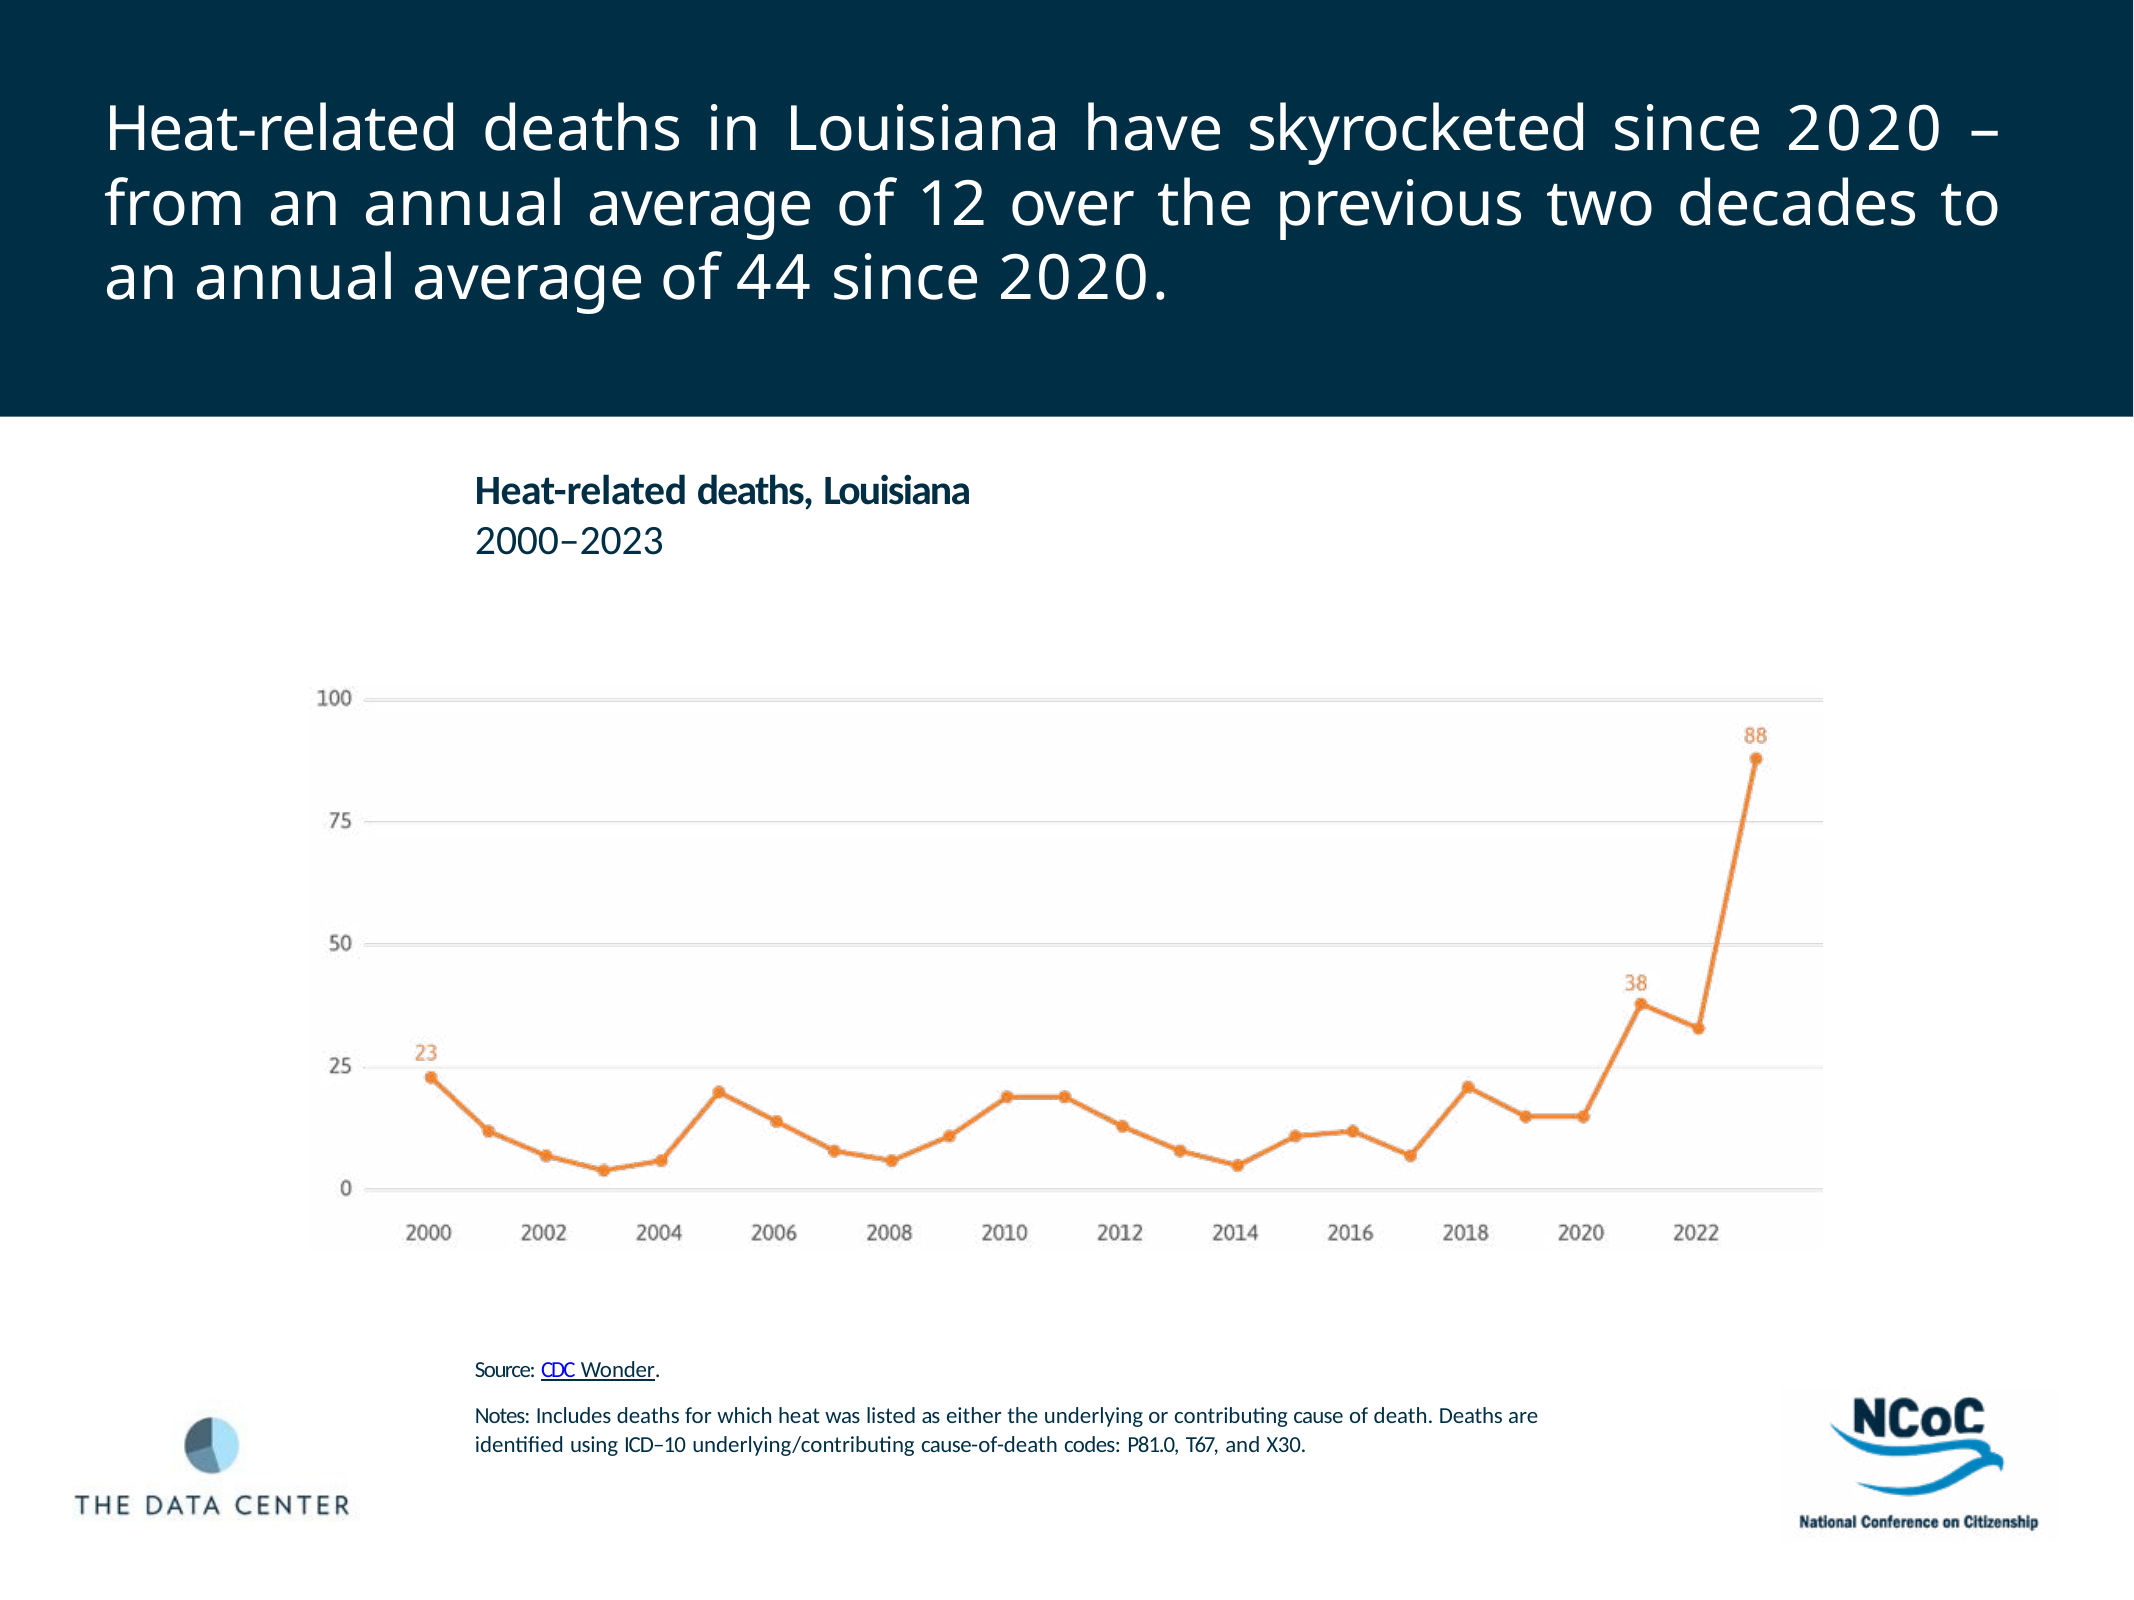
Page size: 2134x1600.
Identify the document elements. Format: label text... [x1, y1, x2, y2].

text_box Heat-related deaths, Louisiana 2000–2023 [472, 461, 984, 564]
picture [1780, 1387, 2058, 1542]
picture [310, 685, 1824, 1250]
text_box Source: CDC Wonder. Notes: Includes deaths for which heat was listed as either the underlying or contributing cause of death. Deaths are identified using ICD–10 underlying/contributing cause-of-death codes: P81.0, T67, and X30. [472, 1352, 1603, 1457]
title Heat-related deaths in Louisiana have skyrocketed since 2020 – from an annual average of 12 over the previous two decades to an annual average of 44 since 2020. [102, 85, 2002, 355]
picture [72, 1399, 360, 1522]
